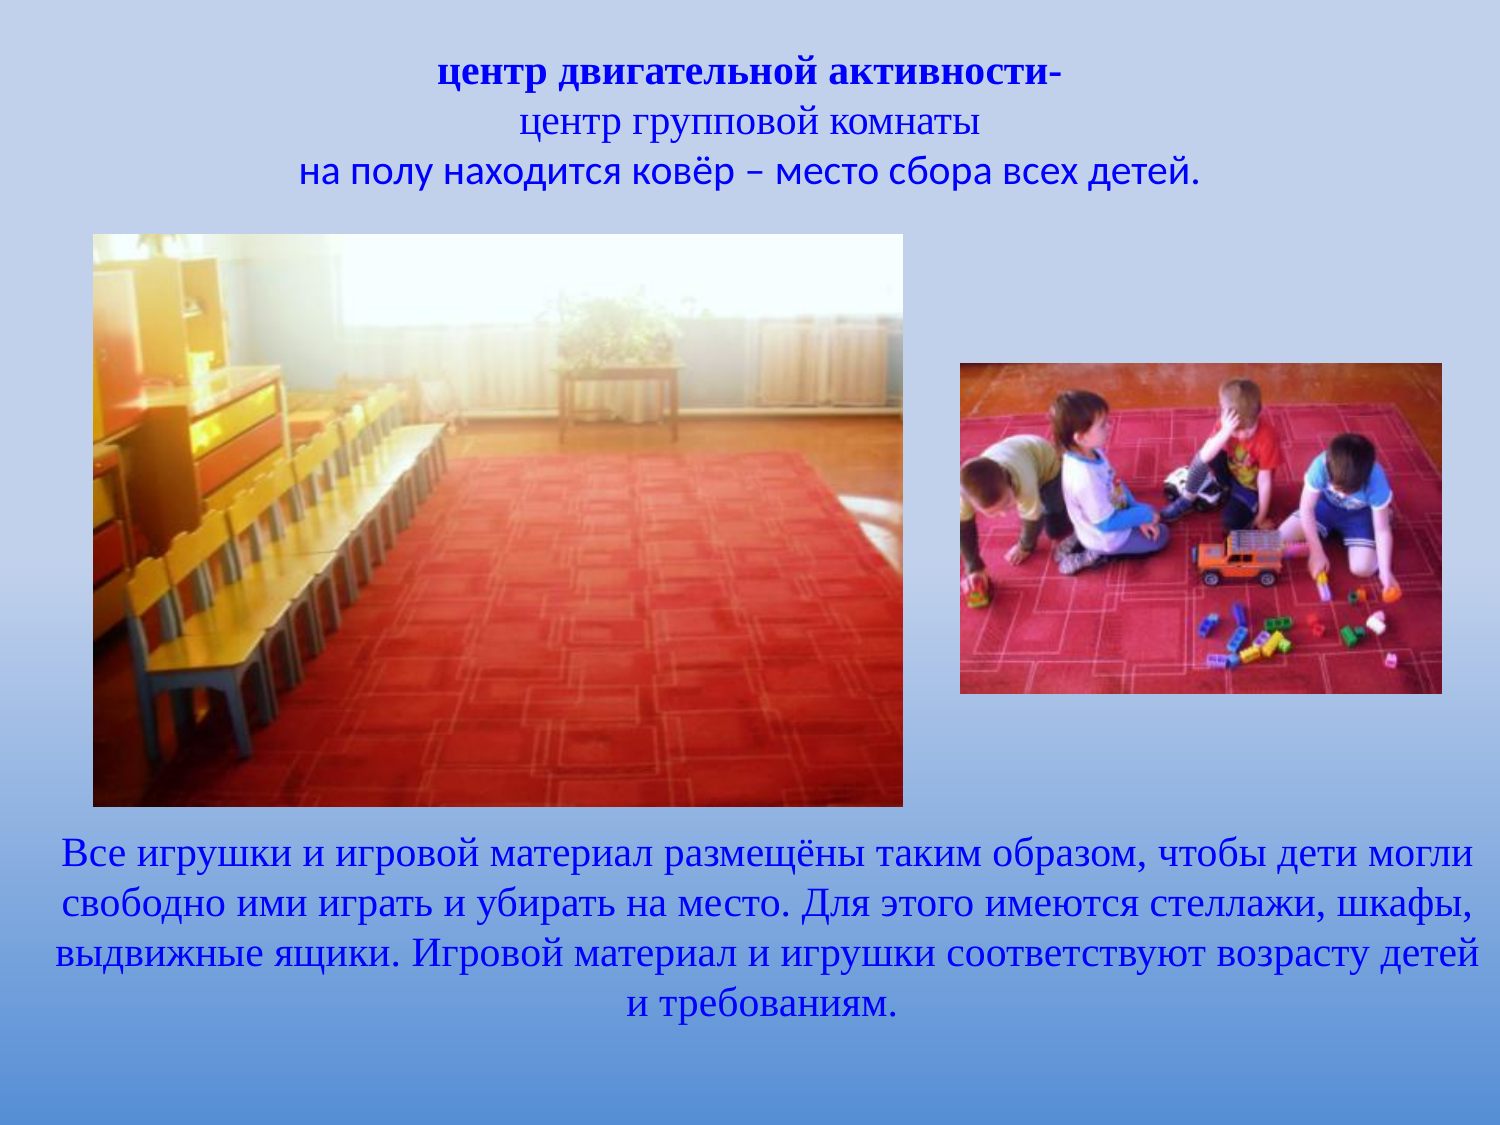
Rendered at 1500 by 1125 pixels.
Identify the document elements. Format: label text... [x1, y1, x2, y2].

text_box центр двигательной активности- центр групповой комнаты на полу находится ковёр – место сбора всех детей. [0, 35, 1500, 200]
picture [960, 362, 1442, 695]
text_box Все игрушки и игровой материал размещёны таким образом, чтобы дети могли свободно ими играть и убирать на место. Для этого имеются стеллажи, шкафы, выдвижные ящики. Игровой материал и игрушки соответствуют возрасту детей и требованиям. [35, 816, 1500, 1032]
picture [93, 234, 904, 808]
